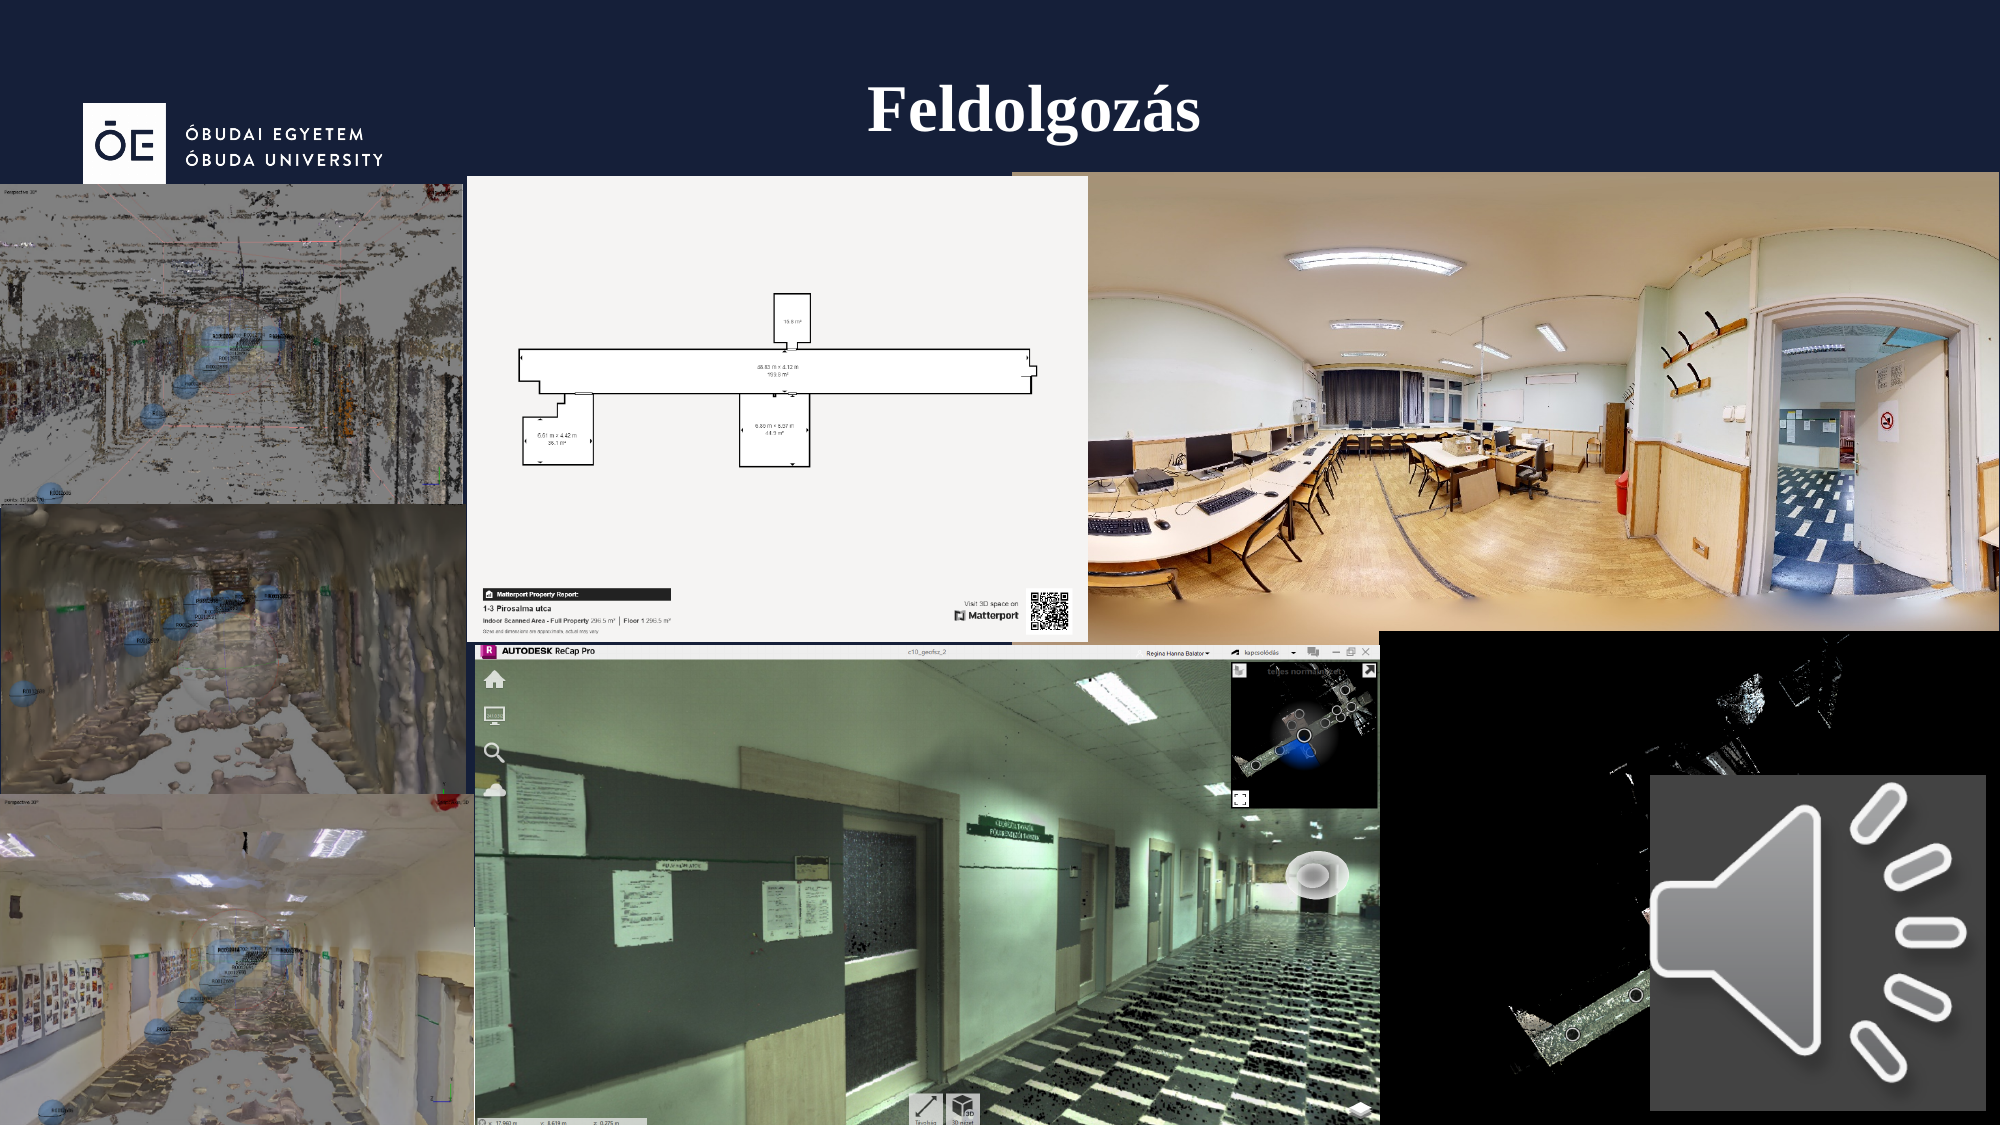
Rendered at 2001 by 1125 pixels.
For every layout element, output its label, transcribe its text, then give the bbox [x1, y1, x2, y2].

picture [0, 172, 2000, 1125]
title Feldolgozás [717, 27, 1353, 176]
